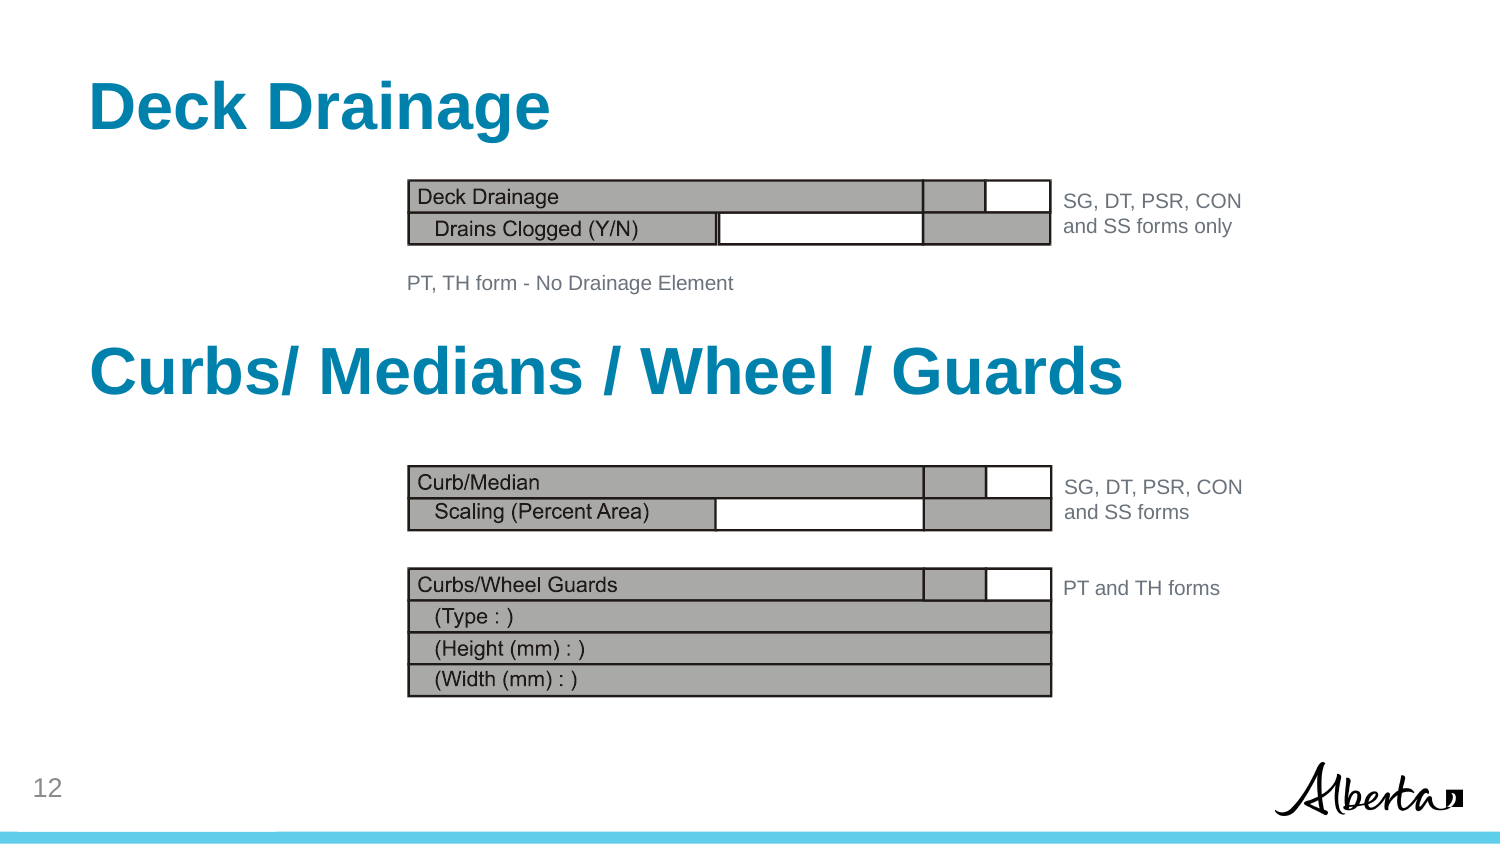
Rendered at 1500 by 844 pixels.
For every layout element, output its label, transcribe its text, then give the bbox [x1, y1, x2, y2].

text_box SG, DT, PSR, CON and SS forms only [1056, 194, 1297, 230]
text_box PT, TH form - No Drainage Element [398, 263, 786, 300]
picture [407, 464, 1053, 532]
picture [407, 567, 1053, 698]
picture [407, 178, 1052, 246]
picture [1275, 762, 1463, 816]
title Deck Drainage [88, 55, 1437, 141]
text_box SG, DT, PSR, CON and SS forms [1055, 465, 1285, 532]
slide_number 11 [17, 764, 356, 810]
text_box Curbs/ Medians / Wheel / Guards [89, 320, 1438, 406]
text_box PT and TH forms [1056, 569, 1252, 605]
